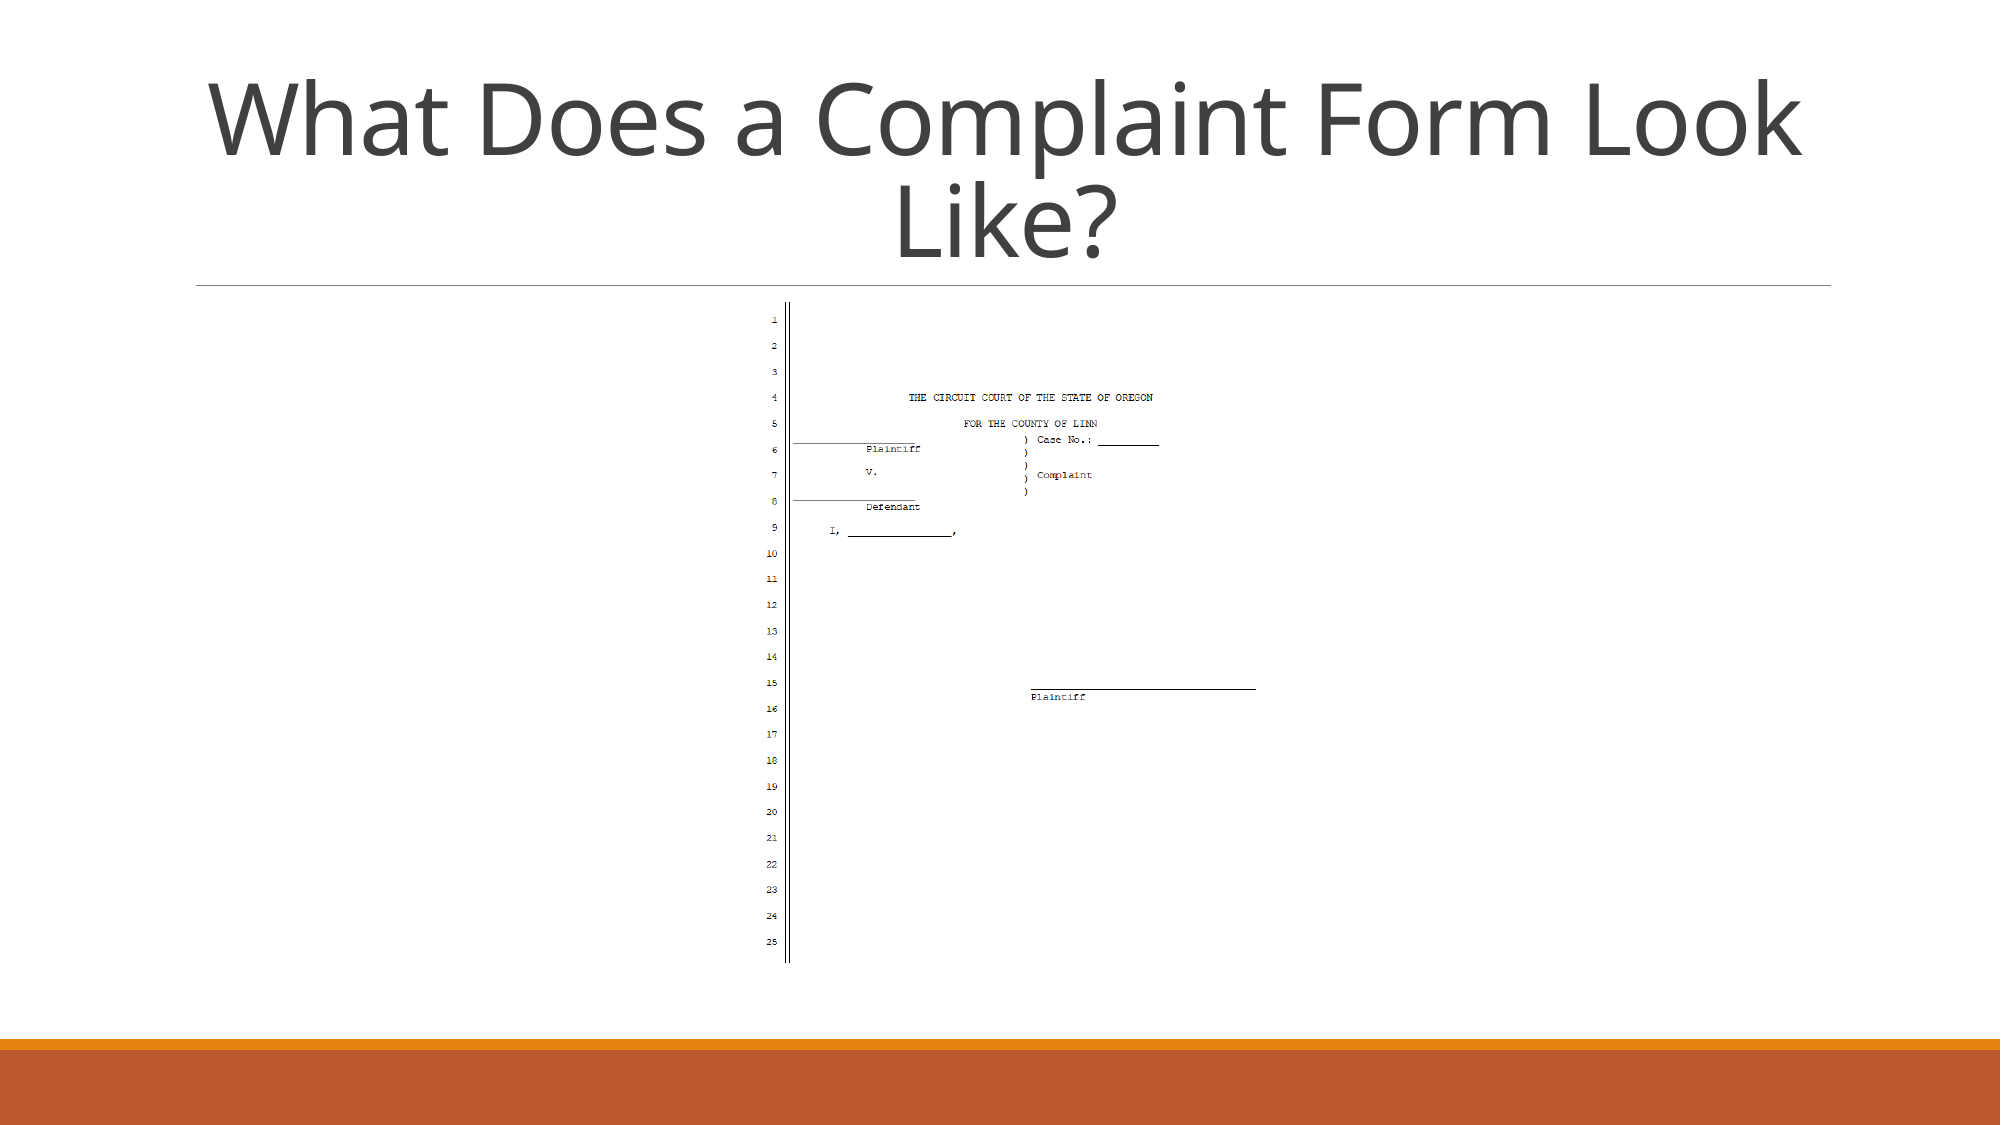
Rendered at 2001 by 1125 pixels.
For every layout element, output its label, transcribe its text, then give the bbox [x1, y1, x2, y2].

title What Does a Complaint Form Look Like? [180, 47, 1830, 285]
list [740, 302, 1269, 964]
